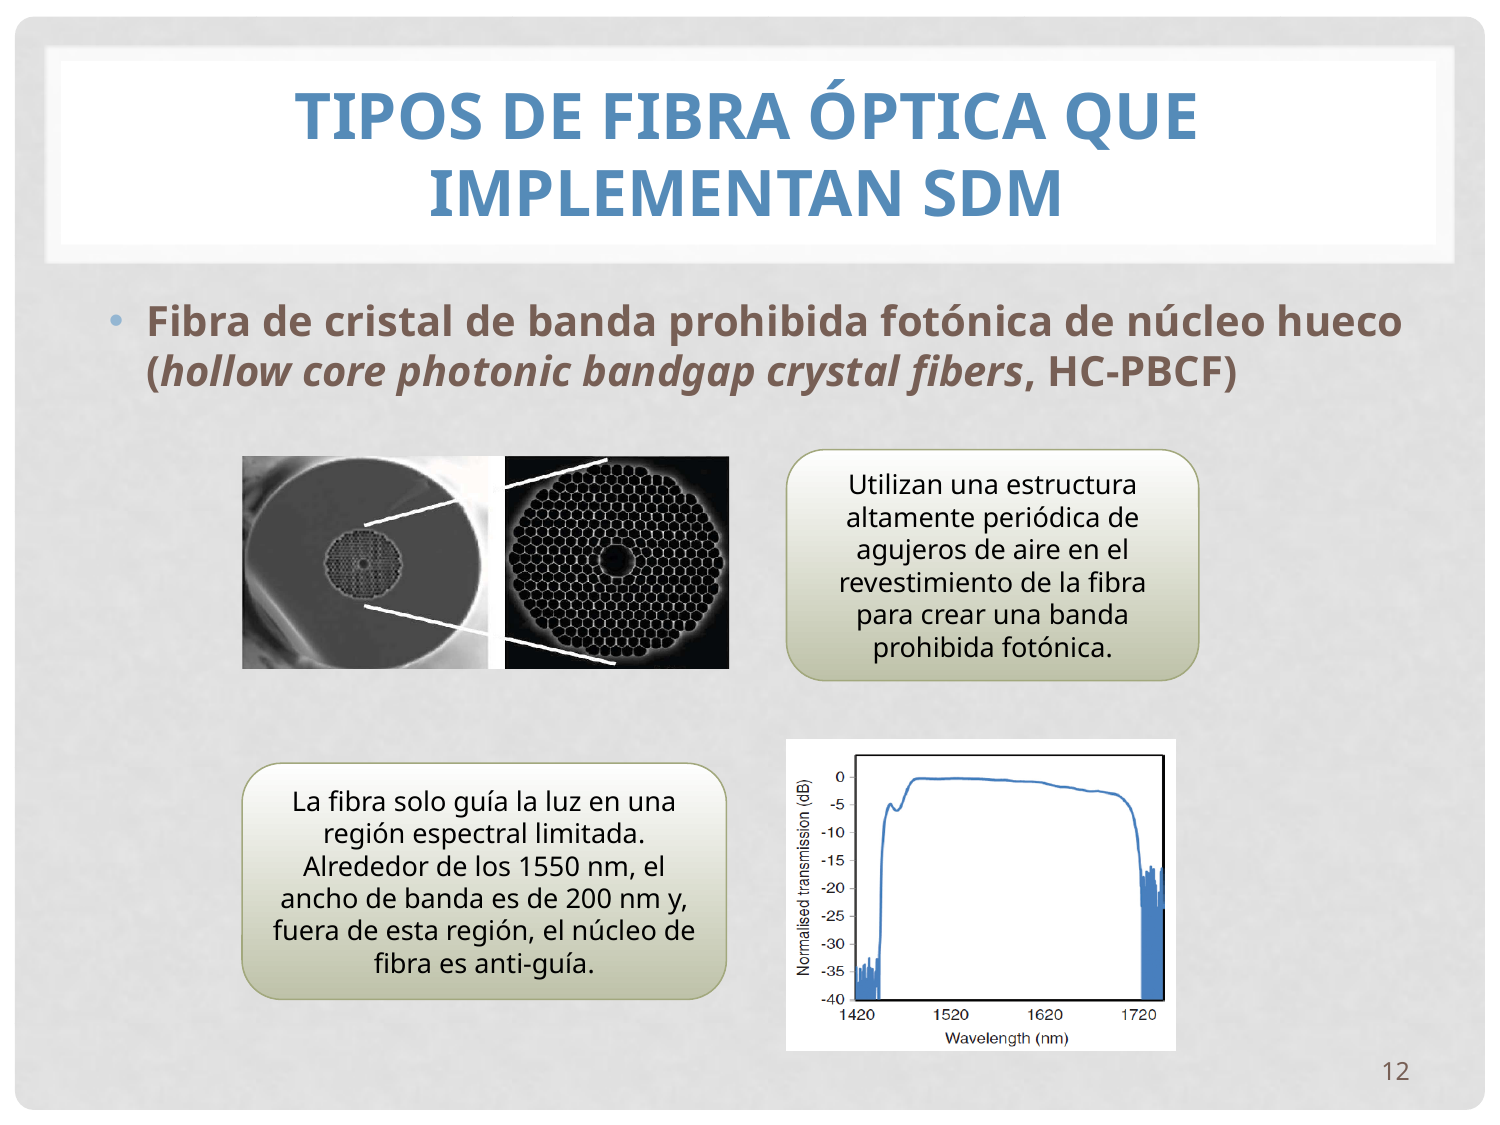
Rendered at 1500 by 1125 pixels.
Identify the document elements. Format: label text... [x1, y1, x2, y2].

list Fibra de cristal de banda prohibida fotónica de núcleo hueco (hollow core photonic bandgap crystal fibers, HC-PBCF) [75, 287, 1425, 1094]
text_box La fibra solo guía la luz en una región espectral limitada. Alrededor de los 1550 nm, el ancho de banda es de 200 nm y, fuera de esta región, el núcleo de fibra es anti-guía. [241, 762, 728, 1001]
text_box Utilizan una estructura altamente periódica de agujeros de aire en el revestimiento de la fibra para crear una banda prohibida fotónica. [785, 448, 1200, 682]
slide_number 12 [1074, 1042, 1425, 1103]
picture [241, 455, 730, 669]
title TIPOS DE FIBRA ÓPTICA QUE IMPLEMENTAN SDM [69, 66, 1425, 238]
picture [786, 739, 1176, 1051]
